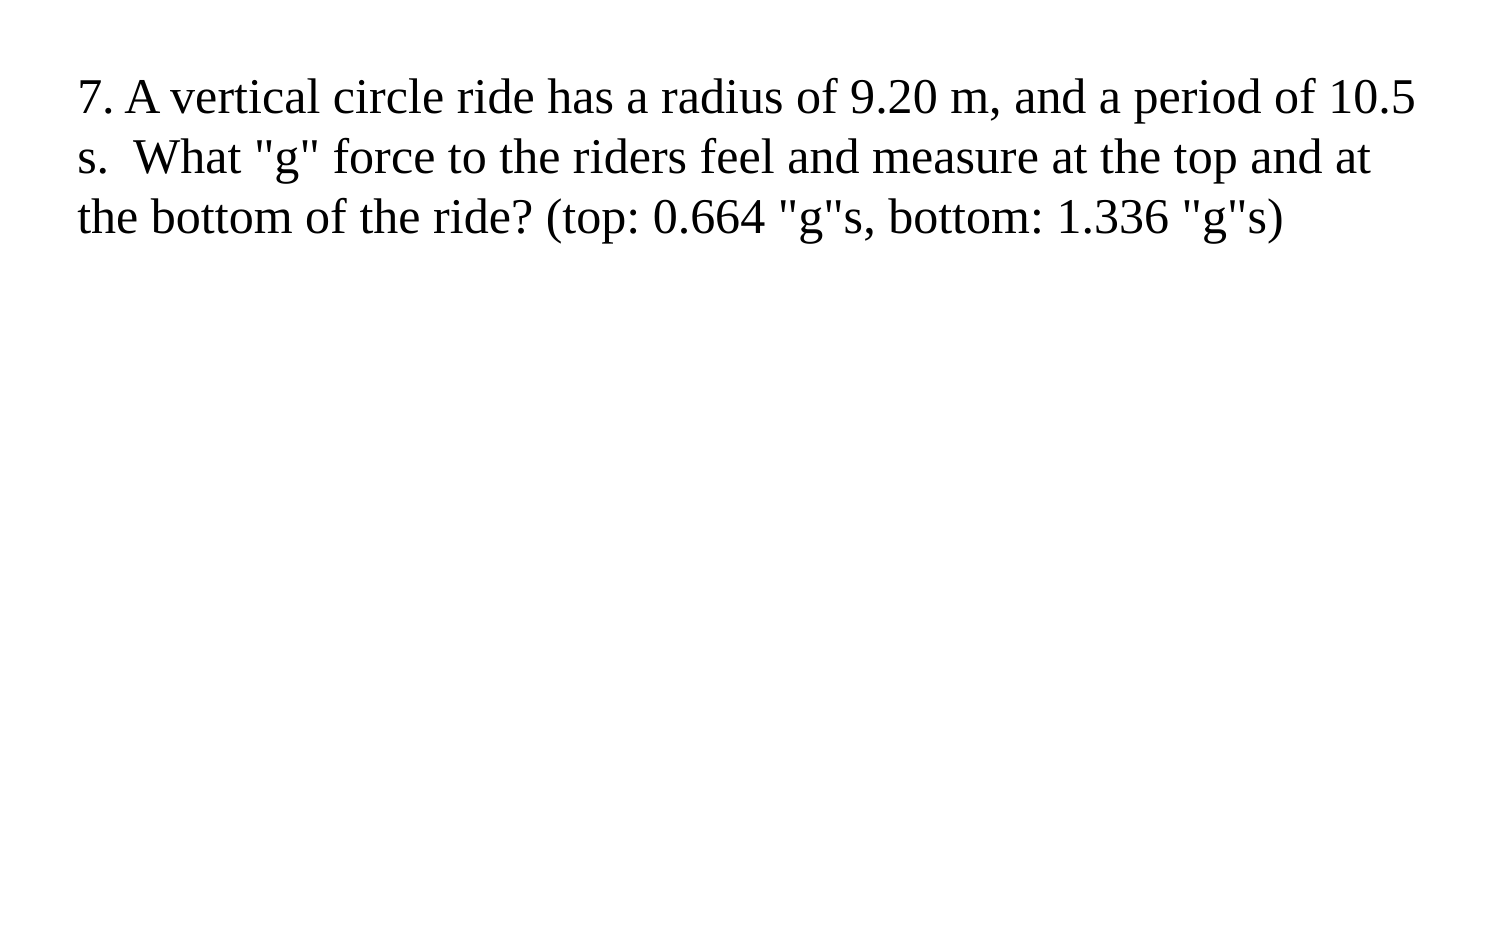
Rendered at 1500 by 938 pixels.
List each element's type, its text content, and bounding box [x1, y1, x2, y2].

text_box 7. A vertical circle ride has a radius of 9.20 m, and a period of 10.5 s. What "g" force to the riders feel and measure at the top and at the bottom of the ride? (top: 0.664 "g"s, bottom: 1.336 "g"s) [62, 56, 1438, 251]
